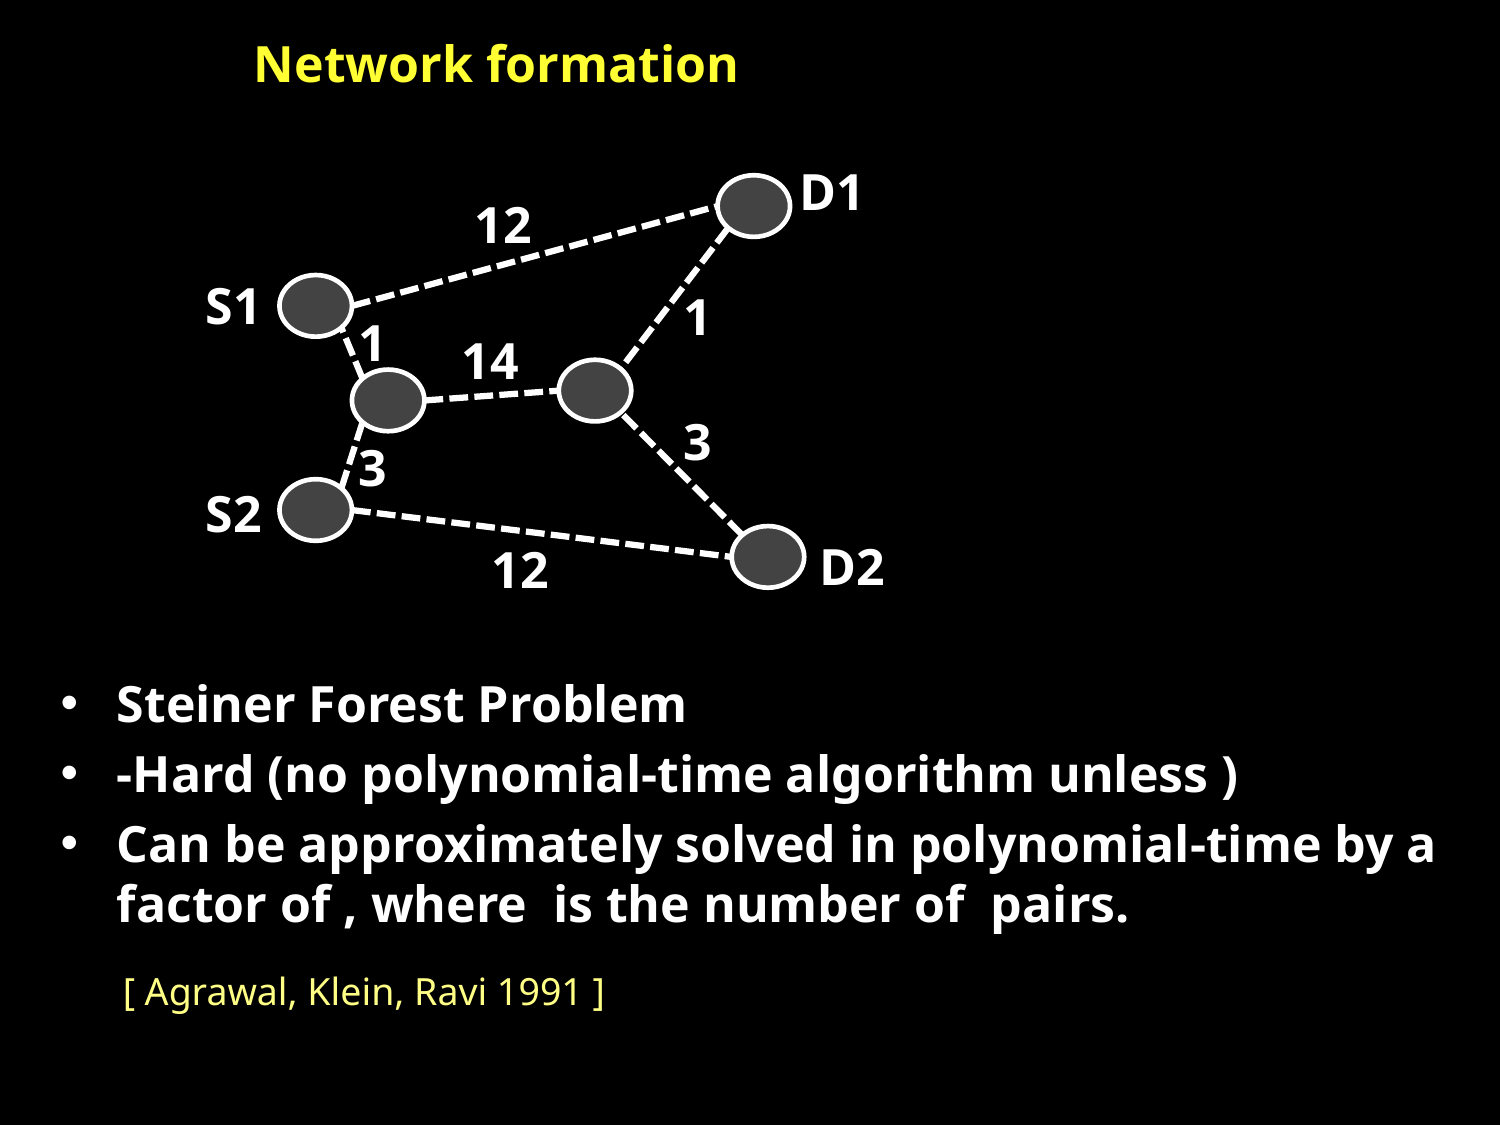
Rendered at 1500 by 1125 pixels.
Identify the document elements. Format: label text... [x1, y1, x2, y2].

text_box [190, 24, 901, 607]
text_box [ Agrawal, Klein, Ravi 1991 ] [108, 960, 621, 1021]
